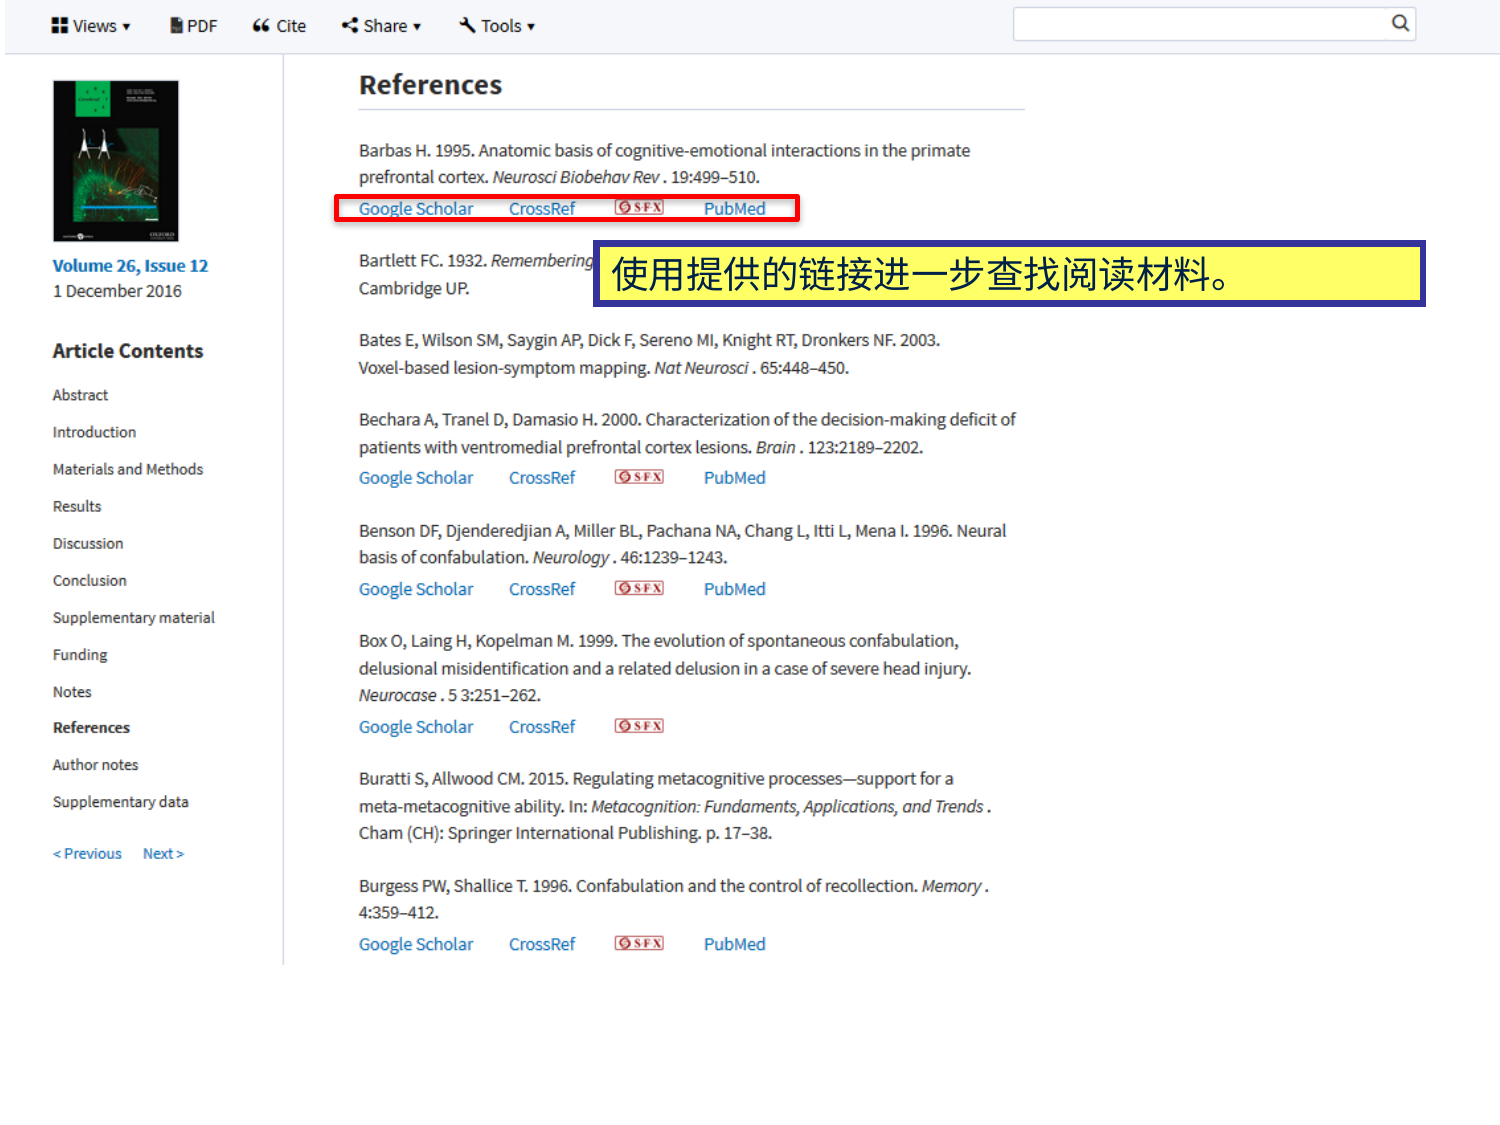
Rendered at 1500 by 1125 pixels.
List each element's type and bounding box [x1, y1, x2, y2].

picture [5, 0, 1500, 965]
